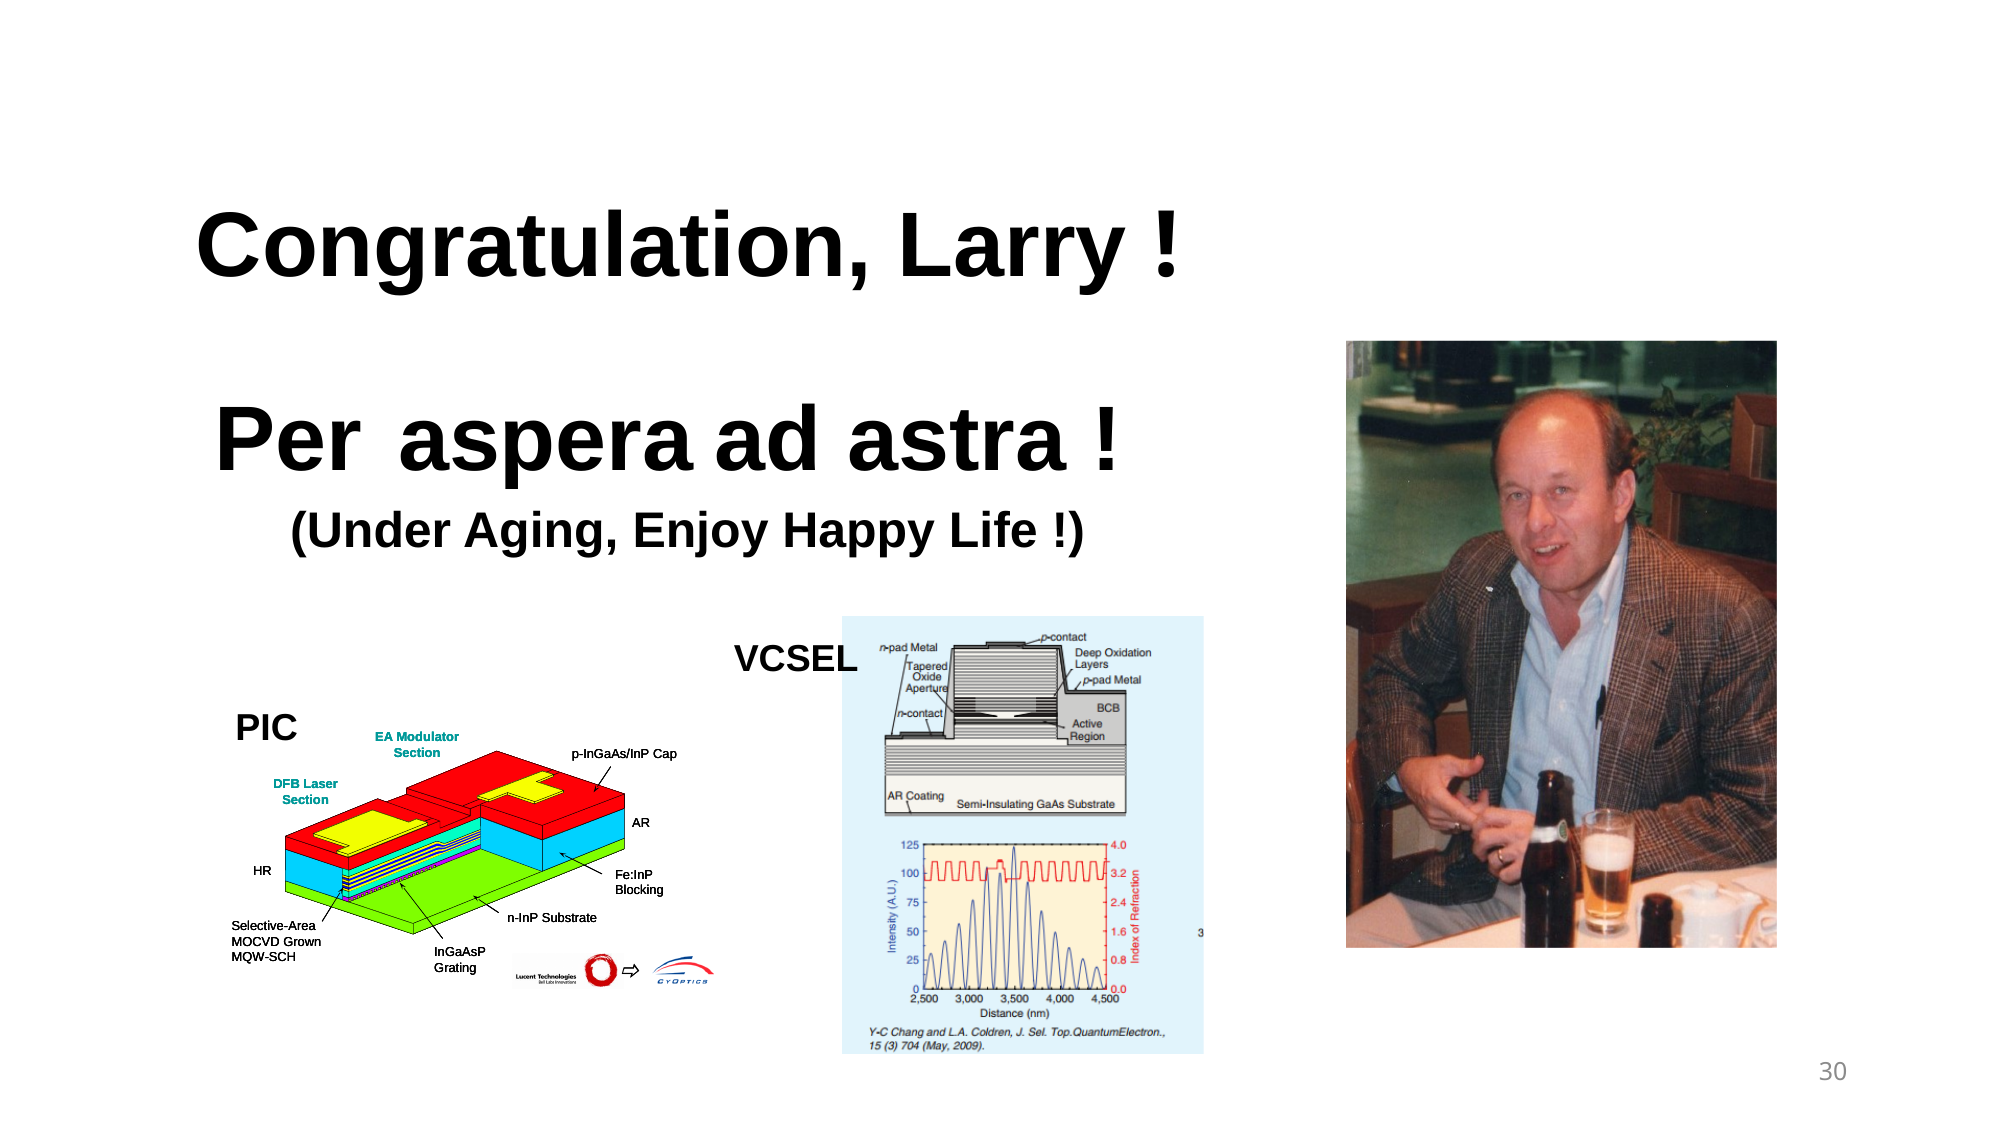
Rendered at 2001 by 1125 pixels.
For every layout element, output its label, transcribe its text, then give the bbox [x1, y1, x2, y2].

text_box Per aspera ad astra ! [199, 371, 1138, 497]
picture [1257, 341, 1865, 947]
text_box VCSEL [718, 626, 841, 687]
picture [841, 616, 1204, 1054]
text_box Congratulation, Larry ! [181, 177, 1195, 302]
slide_number 30 [1412, 1042, 1863, 1103]
picture [226, 726, 719, 990]
text_box (Under Aging, Enjoy Happy Life !) [275, 489, 1101, 565]
text_box PIC [220, 696, 385, 756]
